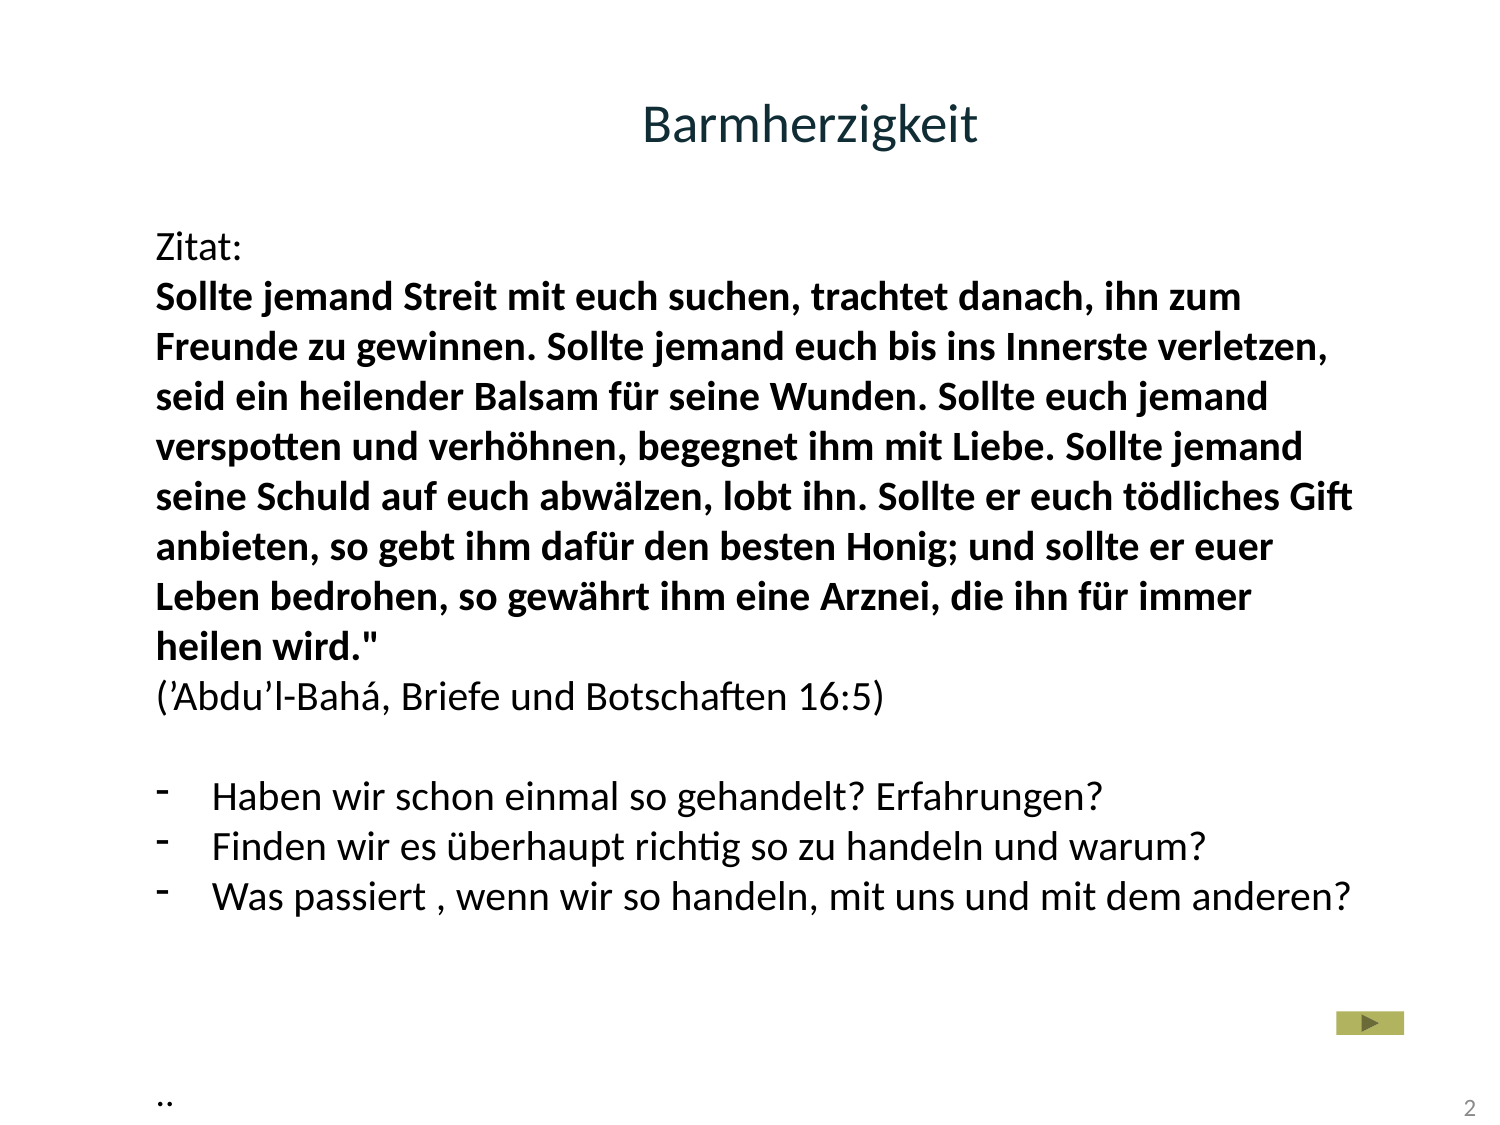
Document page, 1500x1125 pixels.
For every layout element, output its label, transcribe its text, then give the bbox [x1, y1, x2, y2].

title Barmherzigkeit [140, 79, 1481, 161]
text_box Zitat: Sollte jemand Streit mit euch suchen, trachtet danach, ihn zum Freunde zu gewinnen. Sollte jemand euch bis ins Innerste verletzen, seid ein heilender Balsam für seine Wunden. Sollte euch jemand verspotten und verhöhnen, begegnet ihm mit Liebe. Sollte jemand seine Schuld auf euch abwälzen, lobt ihn. Sollte er euch tödliches Gift anbieten, so gebt ihm dafür den besten Honig; und sollte er euer Leben bedrohen, so gewährt ihm eine Arznei, die ihn für immer heilen wird." (’Abdu’l-Bahá, Briefe und Botschaften 16:5) Haben wir schon einmal so gehandelt? Erfahrungen? Finden wir es überhaupt richtig so zu handeln und warum? Was passiert , wenn wir so handeln, mit uns und mit dem anderen? .. [140, 211, 1384, 1122]
text_box [1384, 1011, 1405, 1035]
slide_number 2 [1395, 1087, 1492, 1125]
